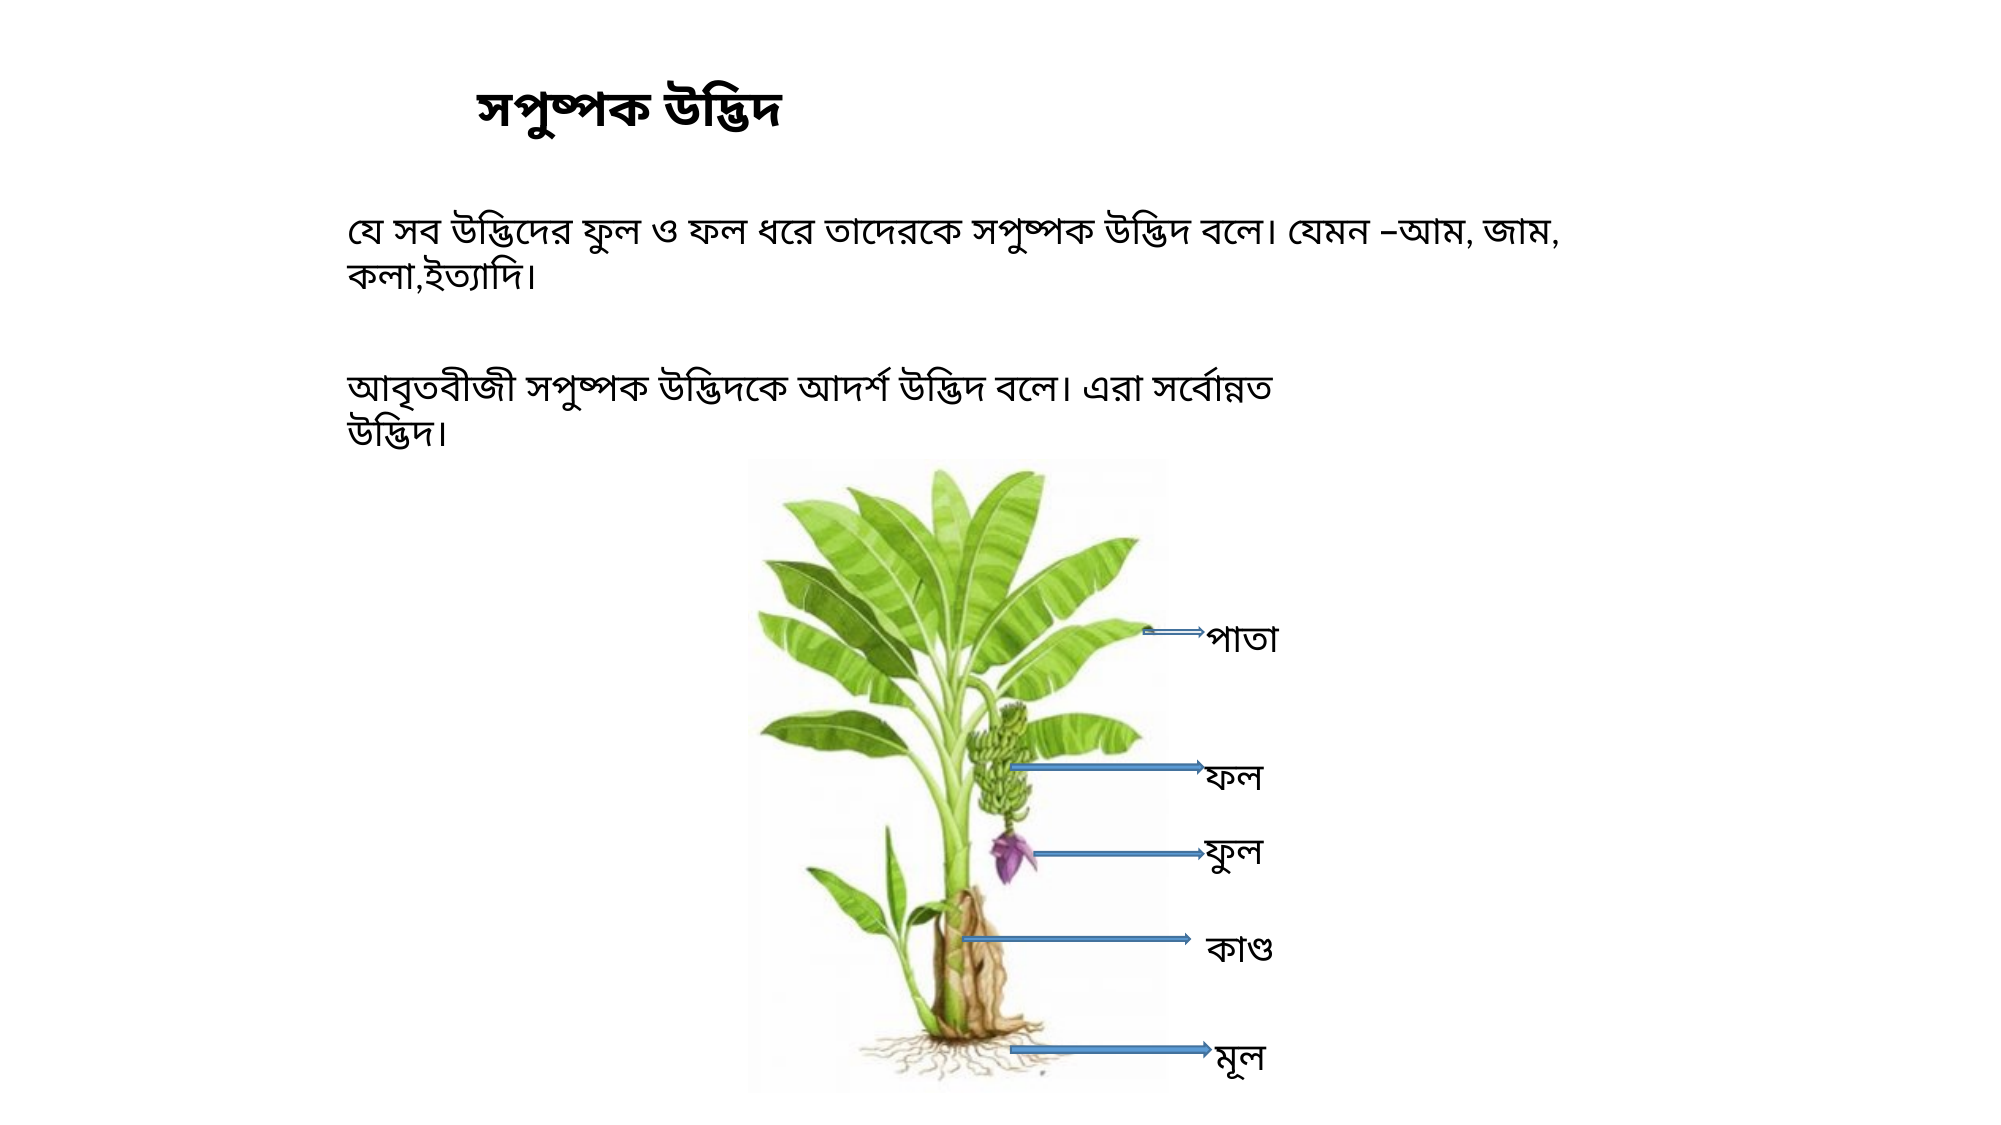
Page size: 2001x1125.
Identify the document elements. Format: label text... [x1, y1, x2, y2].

text_box [1169, 1040, 1213, 1059]
text_box আবৃতবীজী সপুষ্পক উদ্ভিদকে আদর্শ উদ্ভিদ বলে। এরা সর্বোন্নত উদ্ভিদ। [332, 356, 1376, 507]
text_box কাণ্ড [1191, 917, 1625, 978]
text_box [1169, 847, 1205, 861]
text_box মূল [1200, 1025, 1662, 1086]
picture [748, 459, 1169, 1093]
text_box যে সব উদ্ভিদের ফুল ও ফল ধরে তাদেরকে সপুষ্পক উদ্ভিদ বলে। যেমন –আম, জাম, কলা,ইত্যাদি। [332, 199, 1689, 350]
text_box [1169, 625, 1205, 639]
text_box ফুল [1189, 819, 1656, 880]
text_box ফল [1189, 745, 1701, 806]
text_box [1169, 932, 1192, 946]
text_box সপুষ্পক উদ্ভিদ [462, 69, 932, 145]
text_box পাতা [1190, 607, 1789, 668]
text_box [1169, 759, 1205, 775]
